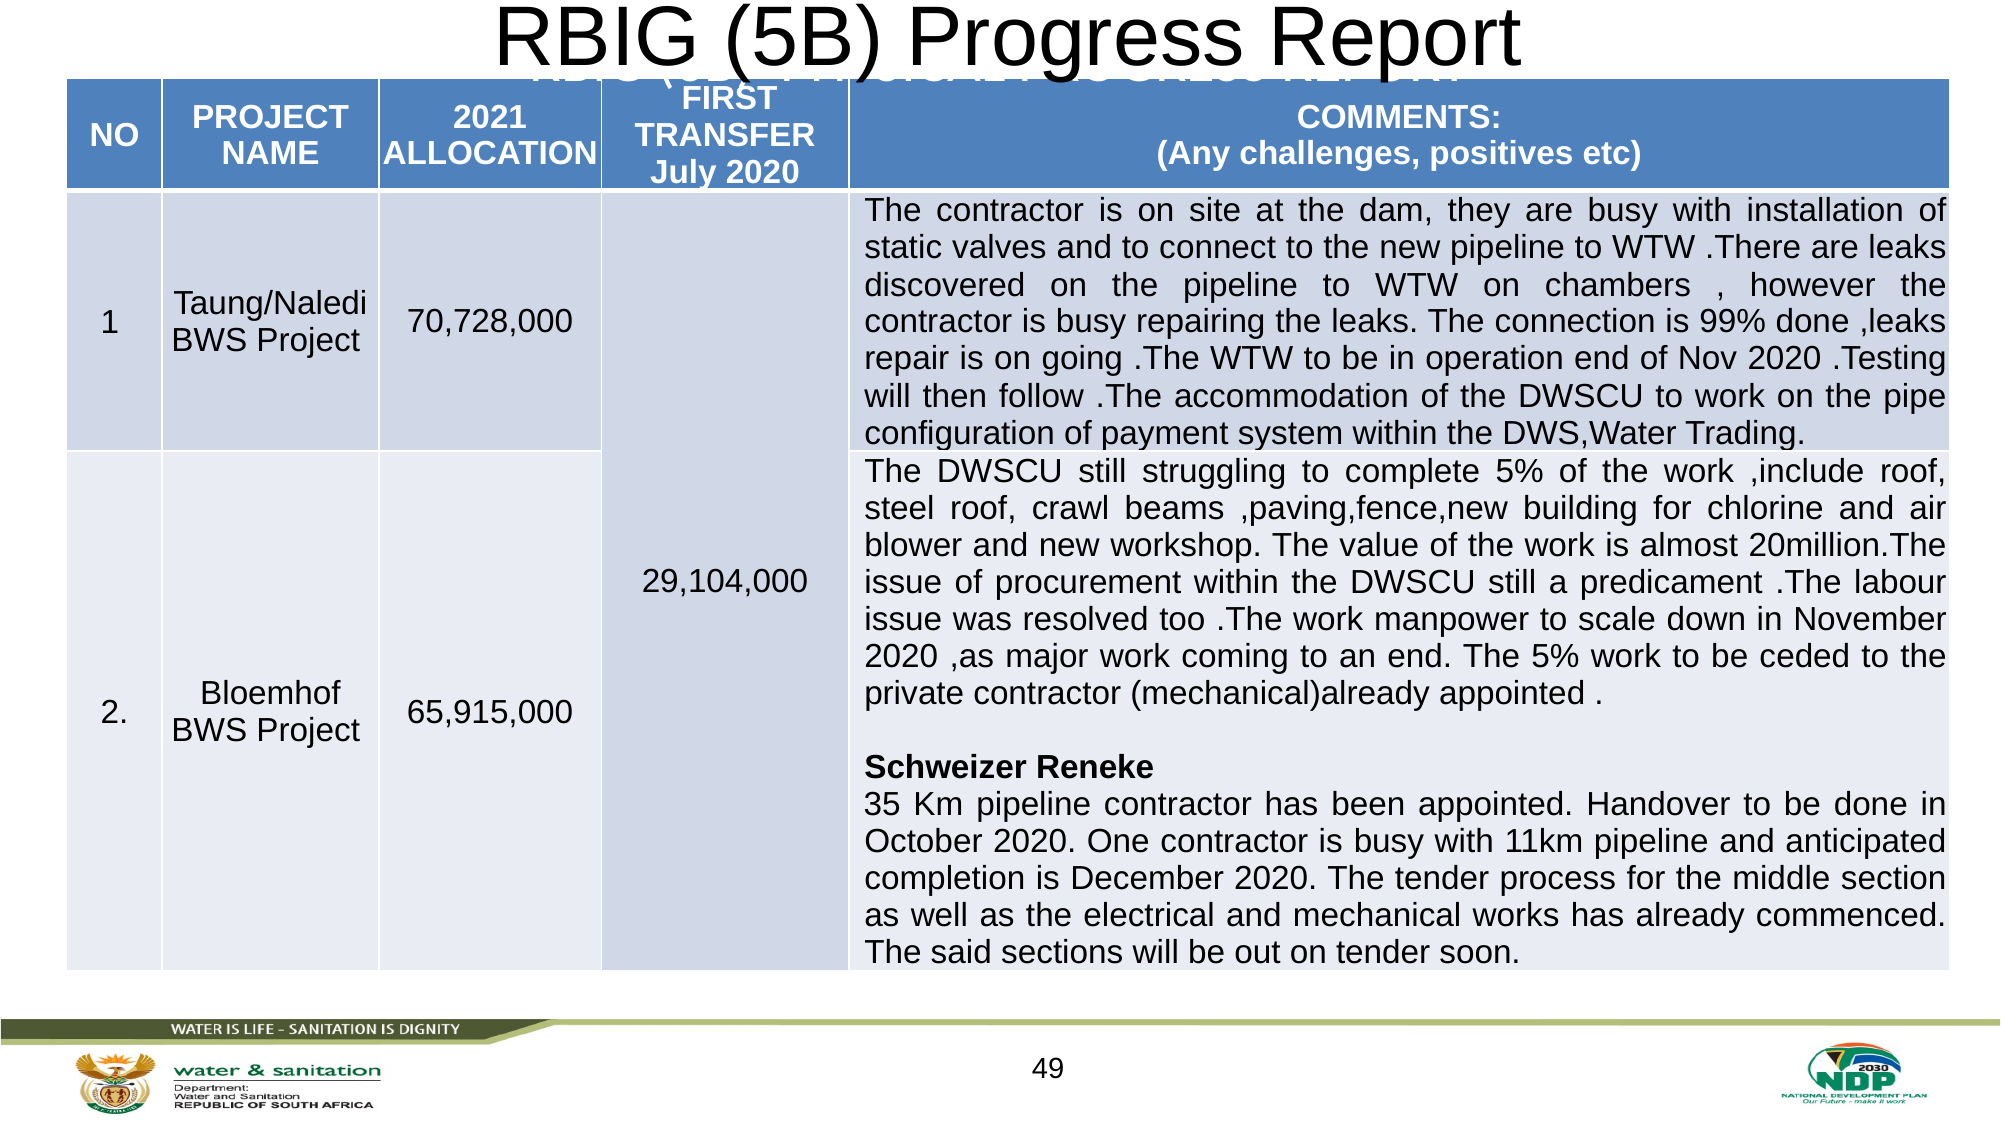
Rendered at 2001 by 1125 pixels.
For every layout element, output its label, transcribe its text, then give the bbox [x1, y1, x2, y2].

table_cell 2. [67, 452, 161, 970]
table_cell 29,104,000 [602, 193, 848, 970]
table_cell 65,915,000 [380, 452, 601, 970]
slide_number 49 [814, 1042, 1282, 1102]
title RBIG (5B) Progress Report [108, 0, 1909, 102]
table_cell 70,728,000 [380, 193, 601, 450]
table_cell Taung/Naledi BWS Project [163, 193, 378, 450]
table_header PROJECT NAME [163, 102, 378, 188]
table_header 2021 ALLOCATION [380, 102, 601, 188]
table_header FIRST TRANSFER July 2020 [602, 102, 848, 188]
table_cell Bloemhof BWS Project [163, 452, 378, 970]
table_header NO [67, 79, 161, 188]
table_cell 1 [67, 193, 161, 450]
picture [0, 1012, 2001, 1125]
table_cell The contractor is on site at the dam, they are busy with installation of static valves and to connect to the new pipeline to WTW .There are leaks discovered on the pipeline to WTW on chambers , however the contractor is busy repairing the leaks. The connection is 99% done ,leaks repair is on going .The WTW to be in operation end of Nov 2020 .Testing will then follow .The accommodation of the DWSCU to work on the pipe configuration of payment system within the DWS,Water Trading. [850, 193, 1949, 450]
table_cell The DWSCU still struggling to complete 5% of the work ,include roof, steel roof, crawl beams ,paving,fence,new building for chlorine and air blower and new workshop. The value of the work is almost 20million.The issue of procurement within the DWSCU still a predicament .The labour issue was resolved too .The work manpower to scale down in November 2020 ,as major work coming to an end. The 5% work to be ceded to the private contractor (mechanical)already appointed . Schweizer Reneke 35 Km pipeline contractor has been appointed. Handover to be done in October 2020. One contractor is busy with 11km pipeline and anticipated completion is December 2020. The tender process for the middle section as well as the electrical and mechanical works has already commenced. The said sections will be out on tender soon. [850, 452, 1949, 970]
text_box RBIG (6B) PHYSICAL PROGRESS REPORT [99, 15, 108, 101]
table_header COMMENTS: (Any challenges, positives etc) [850, 79, 1949, 188]
